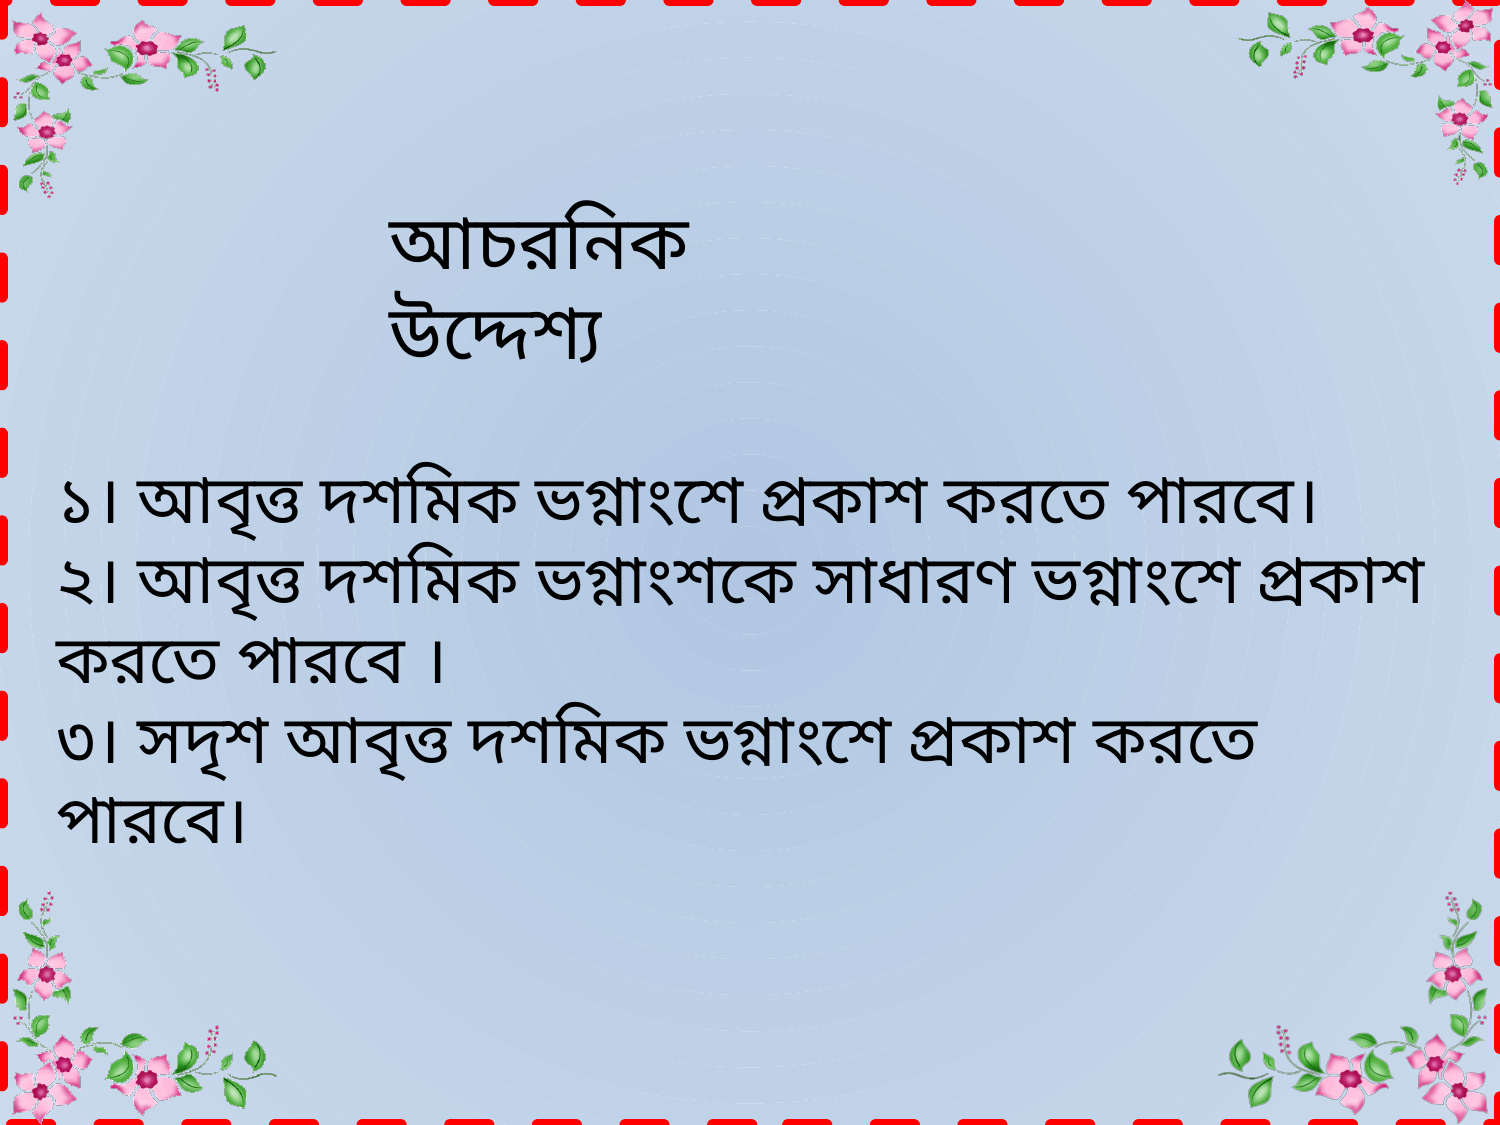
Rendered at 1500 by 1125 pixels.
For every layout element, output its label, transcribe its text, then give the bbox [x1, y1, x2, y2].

text_box আচরনিক উদ্দেশ্য [375, 187, 806, 383]
picture [12, 891, 277, 1125]
text_box ১। আবৃত্ত দশমিক ভগ্নাংশে প্রকাশ করতে পারবে। ২। আবৃত্ত দশমিক ভগ্নাংশকে সাধারণ ভগ্নাংশে প্রকাশ করতে পারবে । ৩। সদৃশ আবৃত্ত দশমিক ভগ্নাংশে প্রকাশ করতে পারবে। [41, 449, 1459, 865]
picture [1218, 892, 1487, 1124]
picture [1237, 0, 1493, 185]
picture [12, 12, 277, 198]
